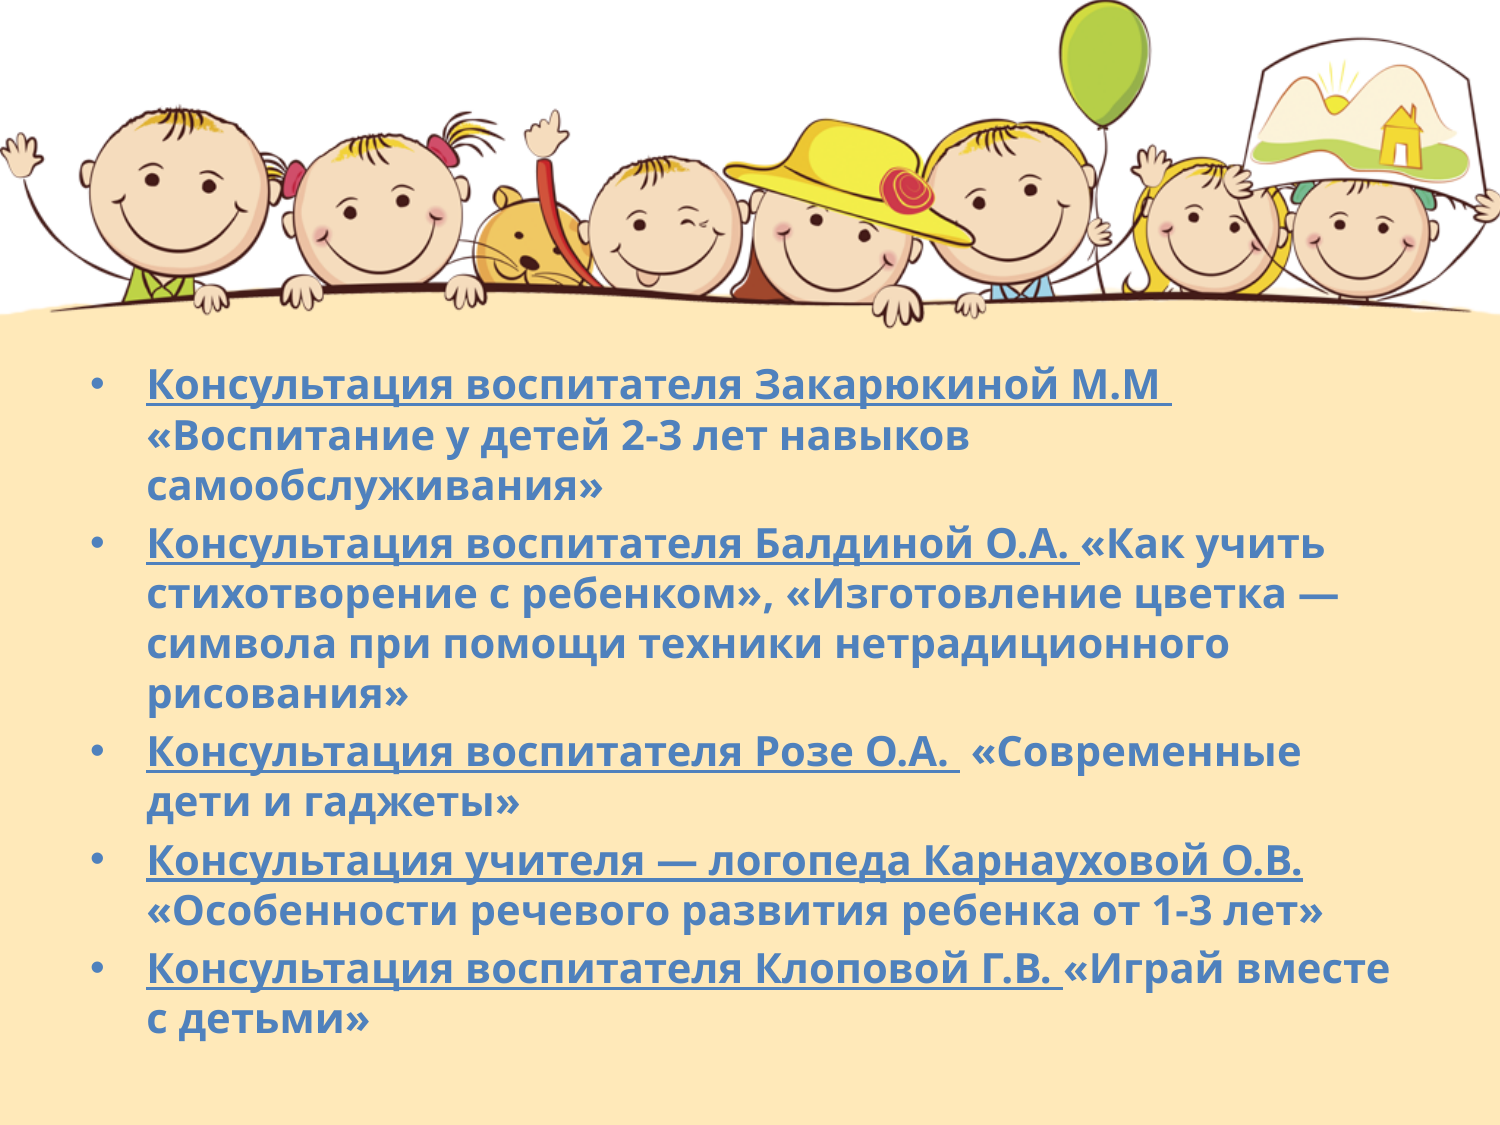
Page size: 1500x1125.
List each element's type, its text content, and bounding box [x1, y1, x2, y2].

list Консультация воспитателя Закарюкиной М.М «Воспитание у детей 2-3 лет навыков самообслуживания» Консультация воспитателя Балдиной О.А. «Как учить стихотворение с ребенком», «Изготовление цветка — символа при помощи техники нетрадиционного рисования» Консультация воспитателя Розе О.А. «Современные дети и гаджеты» Консультация учителя — логопеда Карнауховой О.В. «Особенности речевого развития ребенка от 1-3 лет» Консультация воспитателя Клоповой Г.В. «Играй вместе с детьми» [74, 262, 1426, 1006]
picture [0, 0, 1500, 1125]
